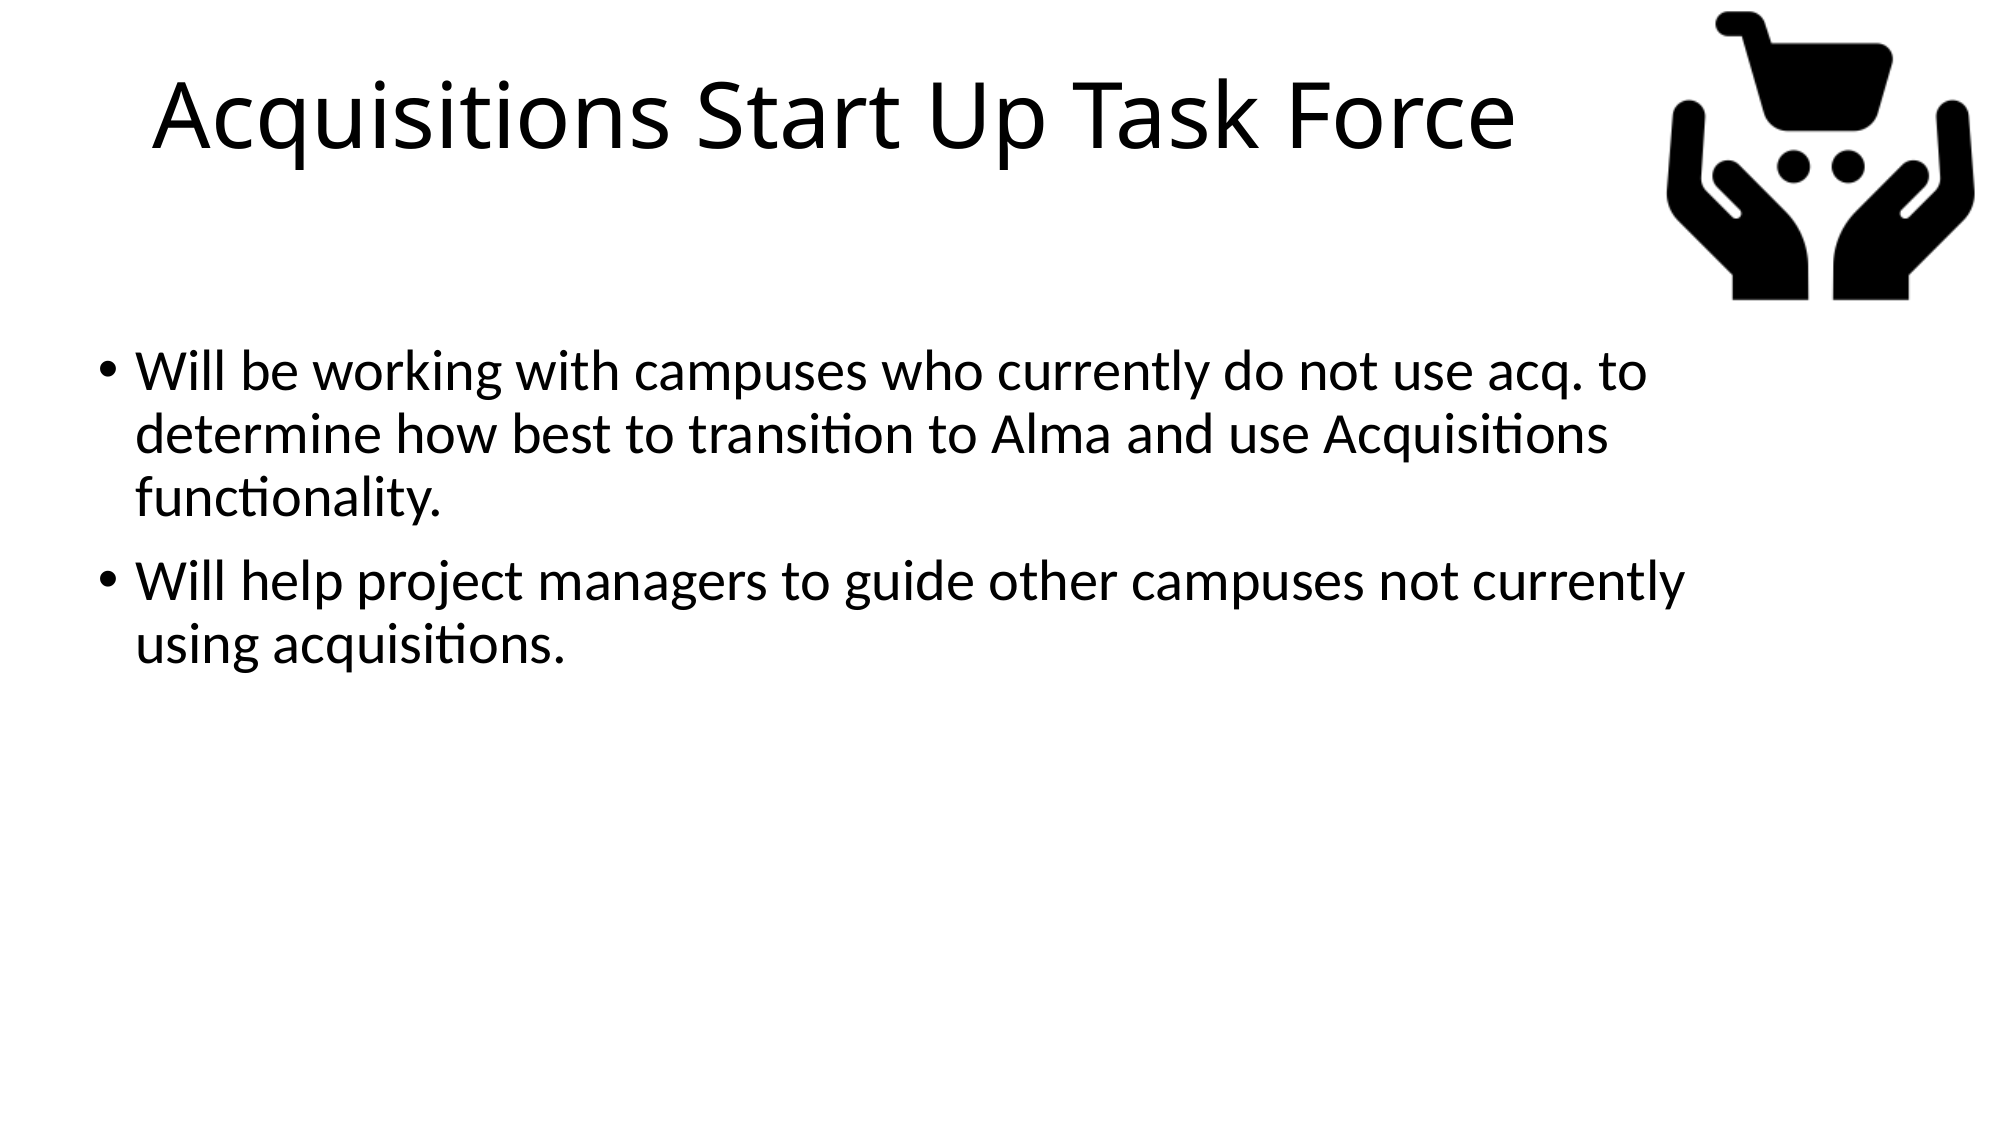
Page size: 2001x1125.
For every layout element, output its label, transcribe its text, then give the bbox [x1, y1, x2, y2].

title Acquisitions Start Up Task Force [137, 59, 1664, 278]
list Will be working with campuses who currently do not use acq. to determine how best to transition to Alma and use Acquisitions functionality. Will help project managers to guide other campuses not currently using acquisitions. [82, 332, 1808, 1047]
picture [1664, 0, 1978, 313]
